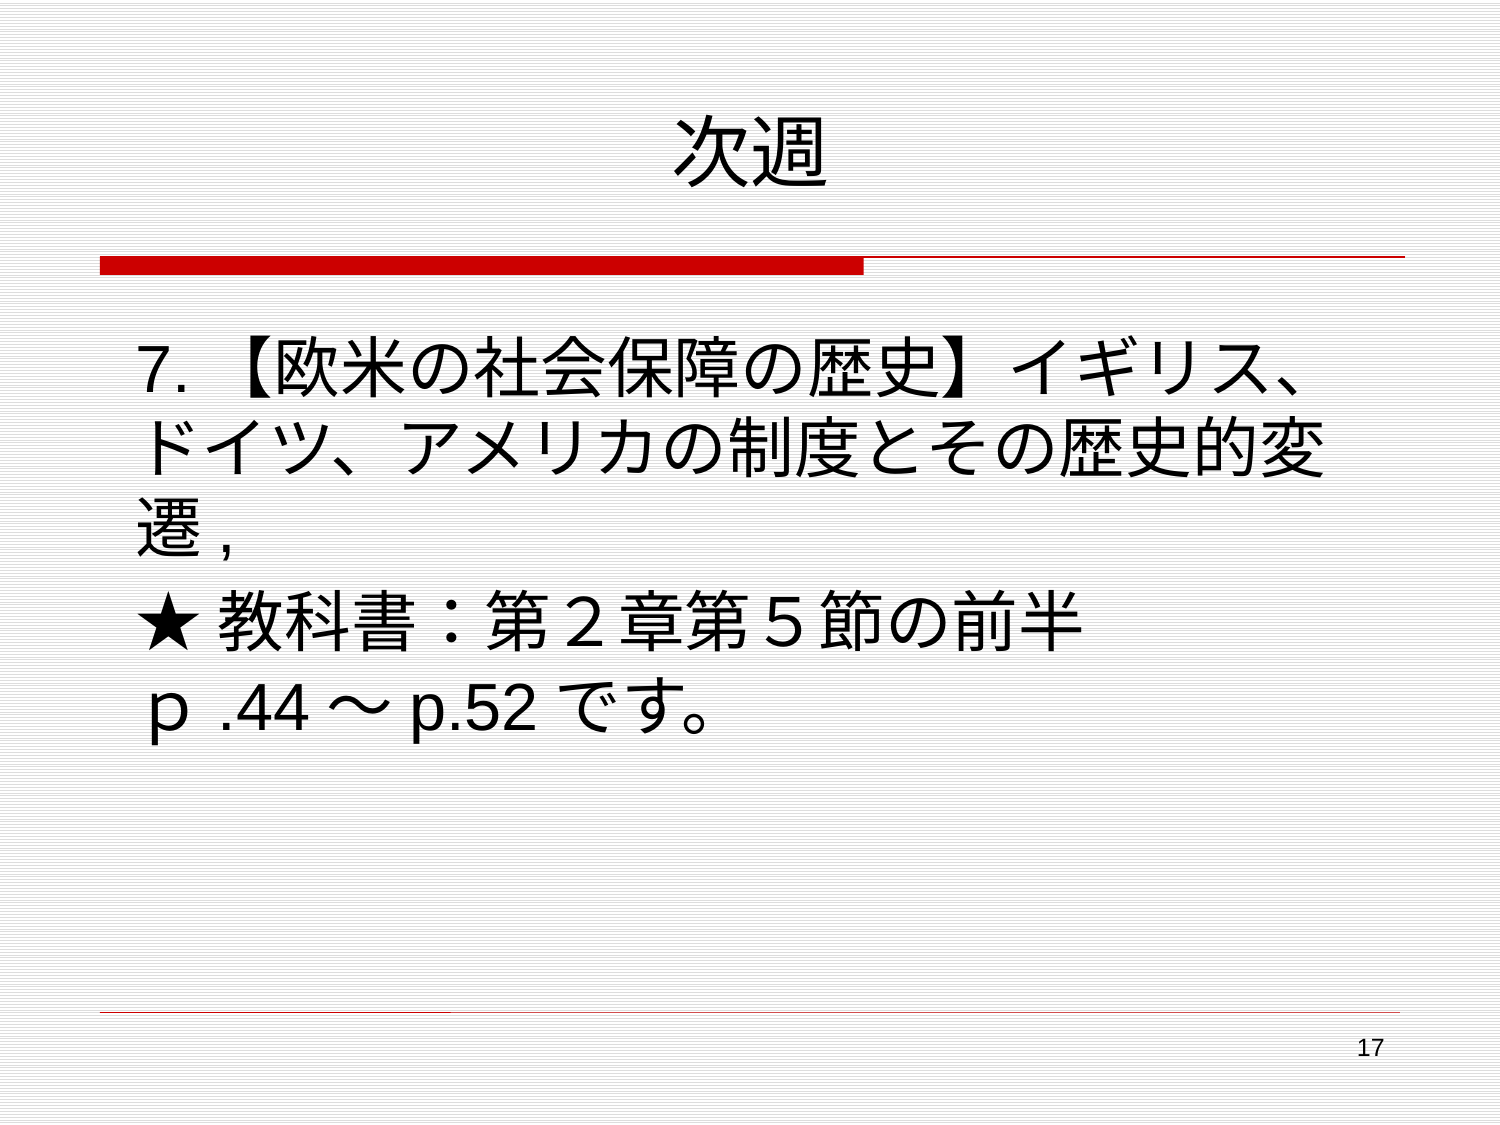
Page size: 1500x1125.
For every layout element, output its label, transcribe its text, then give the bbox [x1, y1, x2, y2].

slide_number 17 [1074, 1024, 1400, 1103]
list 7.【欧米の社会保障の歴史】イギリス、ドイツ、アメリカの制度とその歴史的変遷, ★教科書：第２章第５節の前半 ｐ.44～p.52です。 [120, 318, 1377, 906]
title 次週 [93, 49, 1407, 250]
